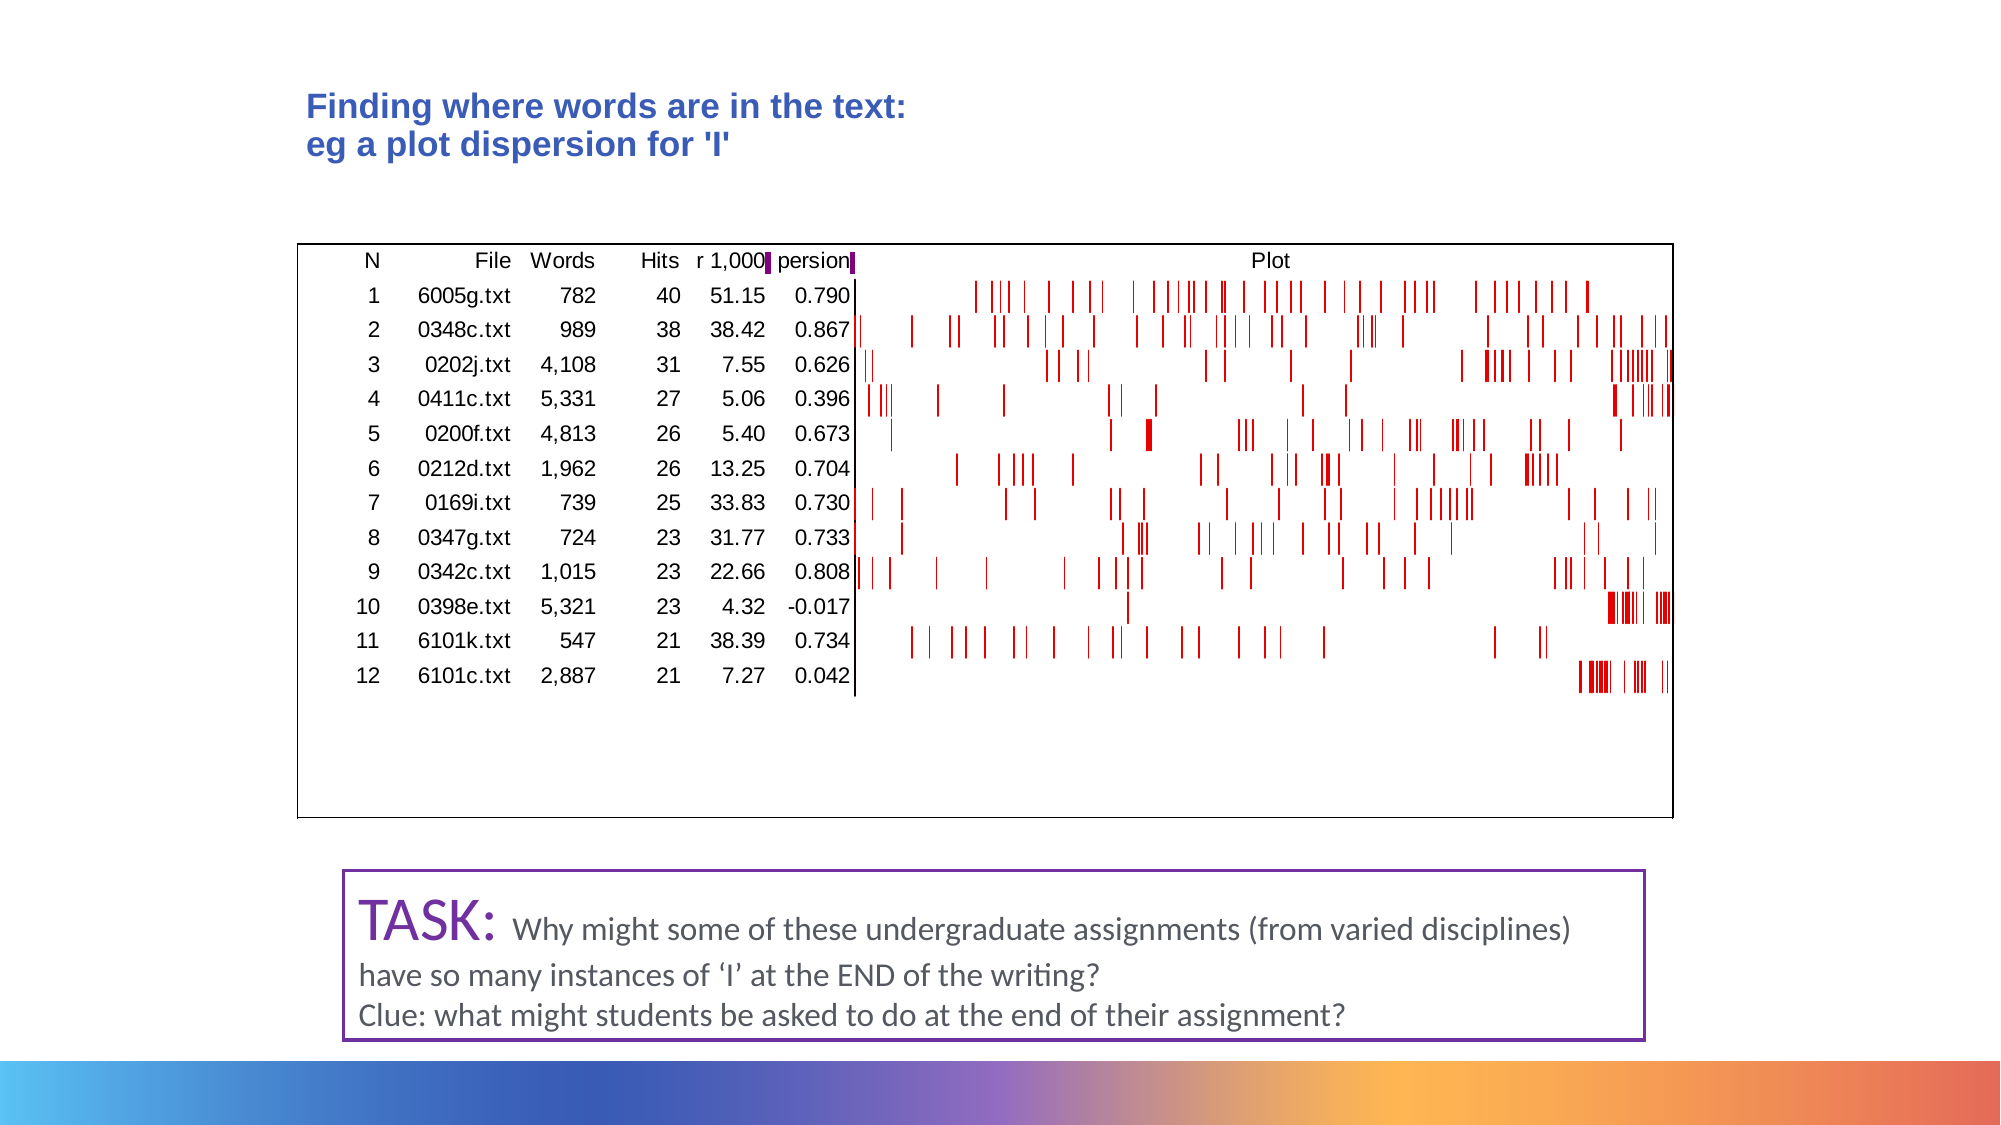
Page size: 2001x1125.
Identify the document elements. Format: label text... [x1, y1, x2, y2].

picture [0, 1061, 2000, 1125]
text_box TASK: Why might some of these undergraduate assignments (from varied disciplines) have so many instances of ‘I’ at the END of the writing? Clue: what might students be asked to do at the end of their assignment? [343, 935, 1645, 1041]
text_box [296, 243, 1675, 935]
list [291, 243, 296, 546]
title Finding where words are in the text: eg a plot dispersion for 'I' [291, 79, 1641, 173]
